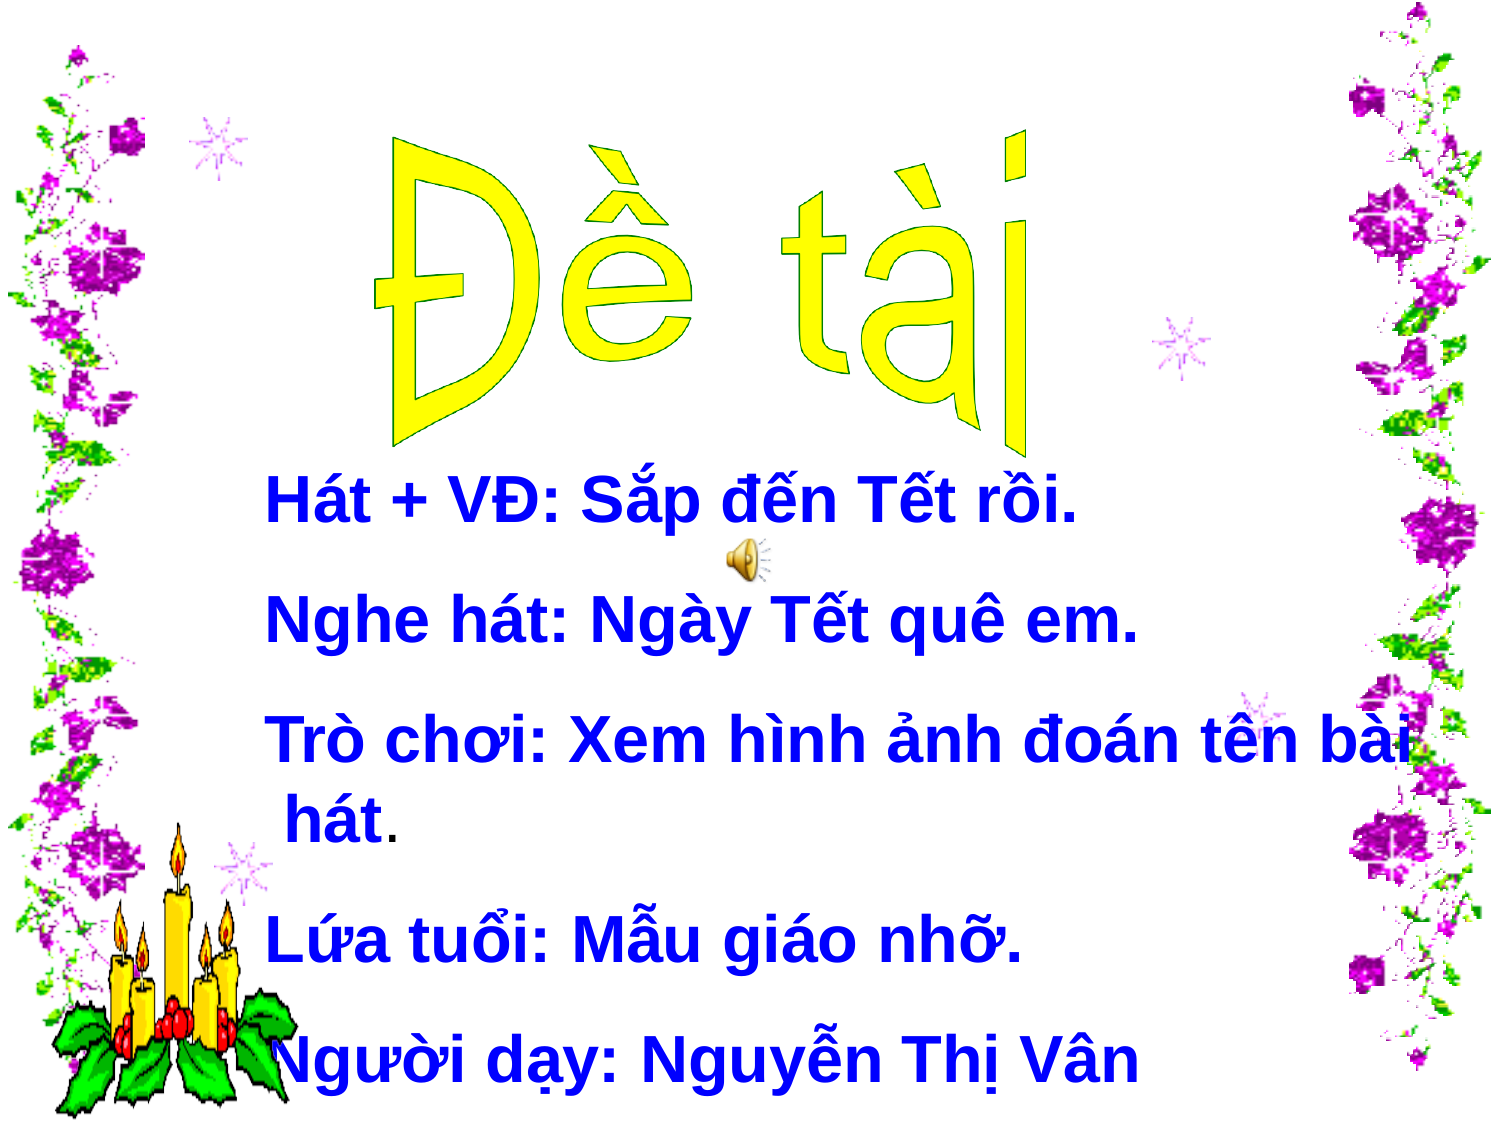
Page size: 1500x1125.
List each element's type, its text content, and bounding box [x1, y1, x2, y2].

picture [1349, 2, 1492, 1072]
text_box Hát + VĐ: Sắp đến Tết rồi. Nghe hát: Ngày Tết quê em. Trò chơi: Xem hình ảnh đoán tên bài hát. Lứa tuổi: Mẫu giáo nhỡ. Người dạy: Nguyễn Thị Vân Anh [262, 413, 1420, 1125]
picture [724, 537, 776, 588]
picture [189, 117, 248, 181]
picture [1227, 692, 1286, 756]
picture [8, 45, 300, 1125]
picture [373, 129, 1026, 458]
picture [1152, 317, 1211, 381]
